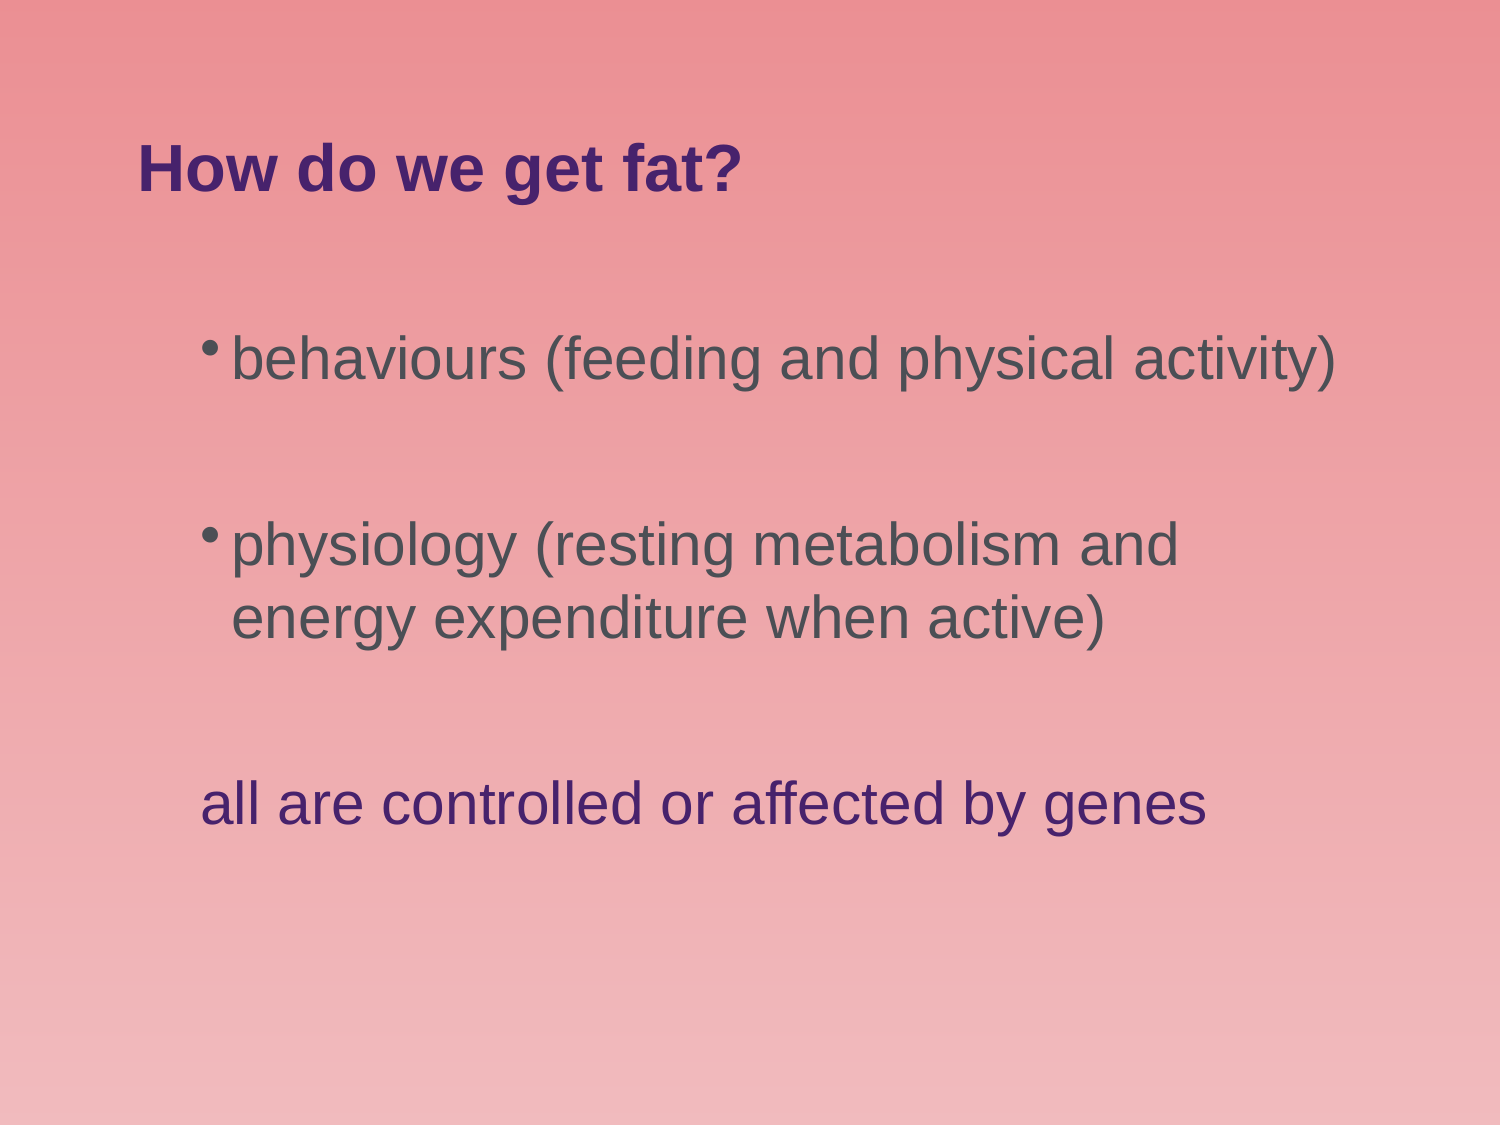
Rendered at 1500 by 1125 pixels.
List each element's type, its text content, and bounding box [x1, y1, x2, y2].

list behaviours (feeding and physical activity) physiology (resting metabolism and energy expenditure when active) all are controlled or affected by genes [137, 318, 1376, 1051]
title How do we get fat? [137, 99, 1376, 205]
